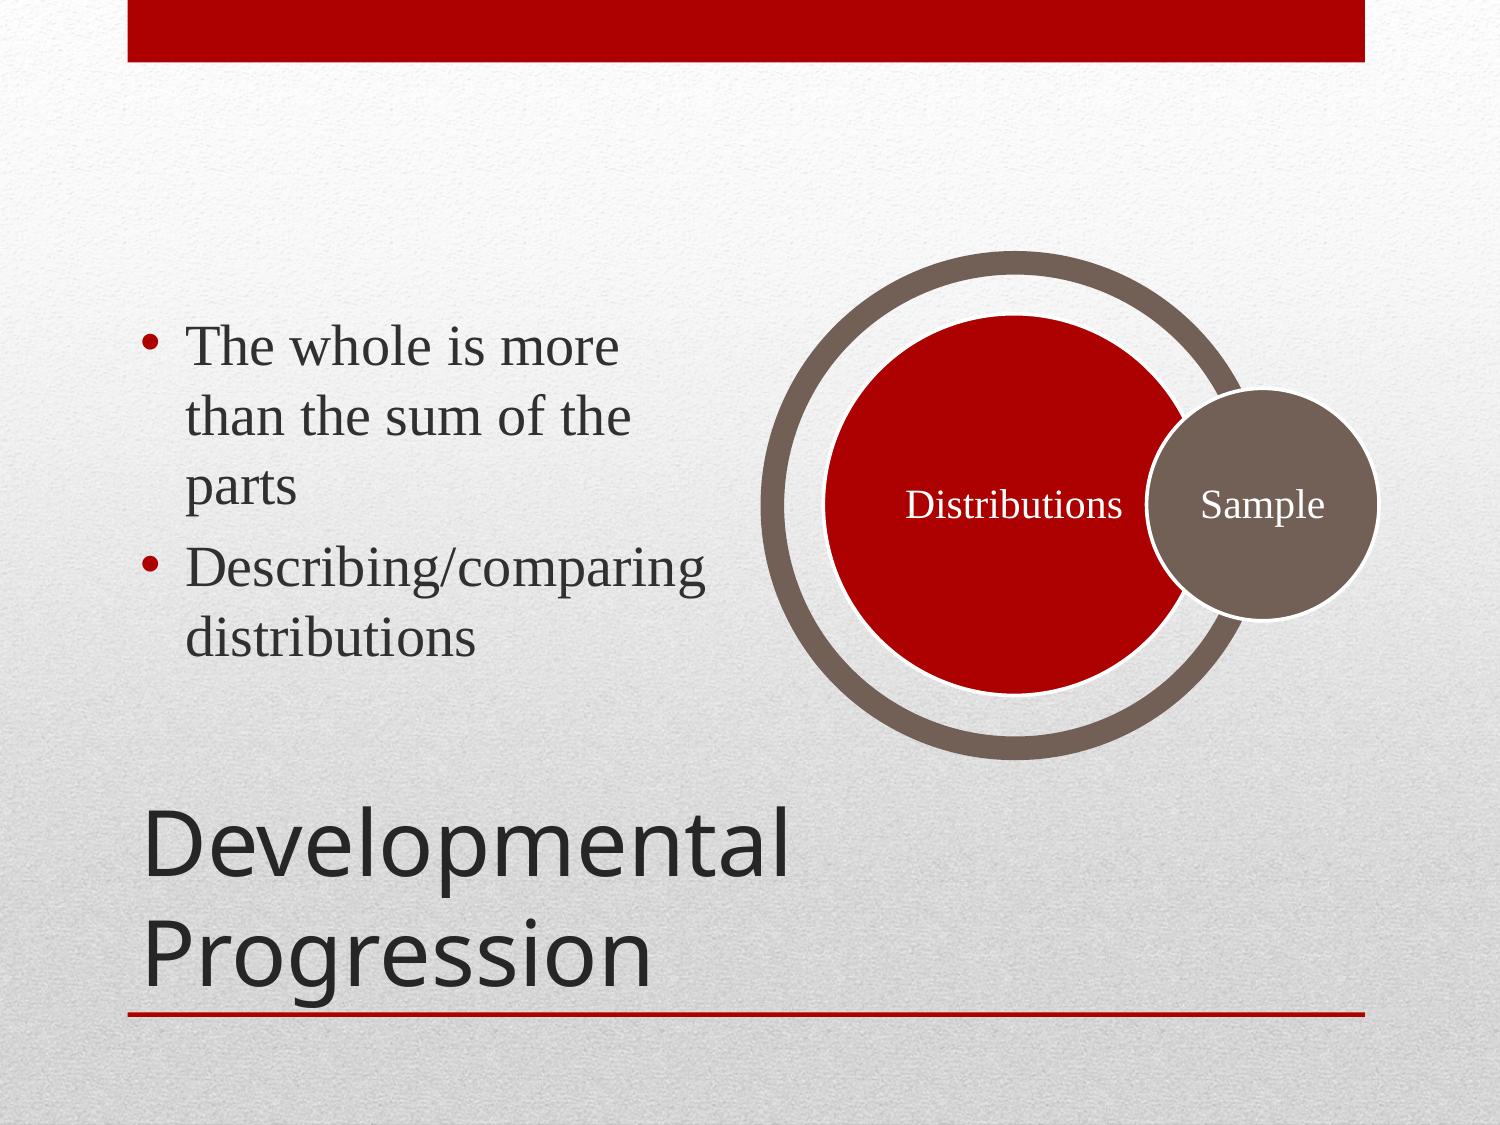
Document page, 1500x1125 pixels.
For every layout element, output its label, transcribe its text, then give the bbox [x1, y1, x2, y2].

list The whole is more than the sum of the parts Describing/comparing distributions [125, 178, 694, 797]
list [699, 145, 1363, 864]
title Developmental Progression [125, 797, 1238, 1013]
